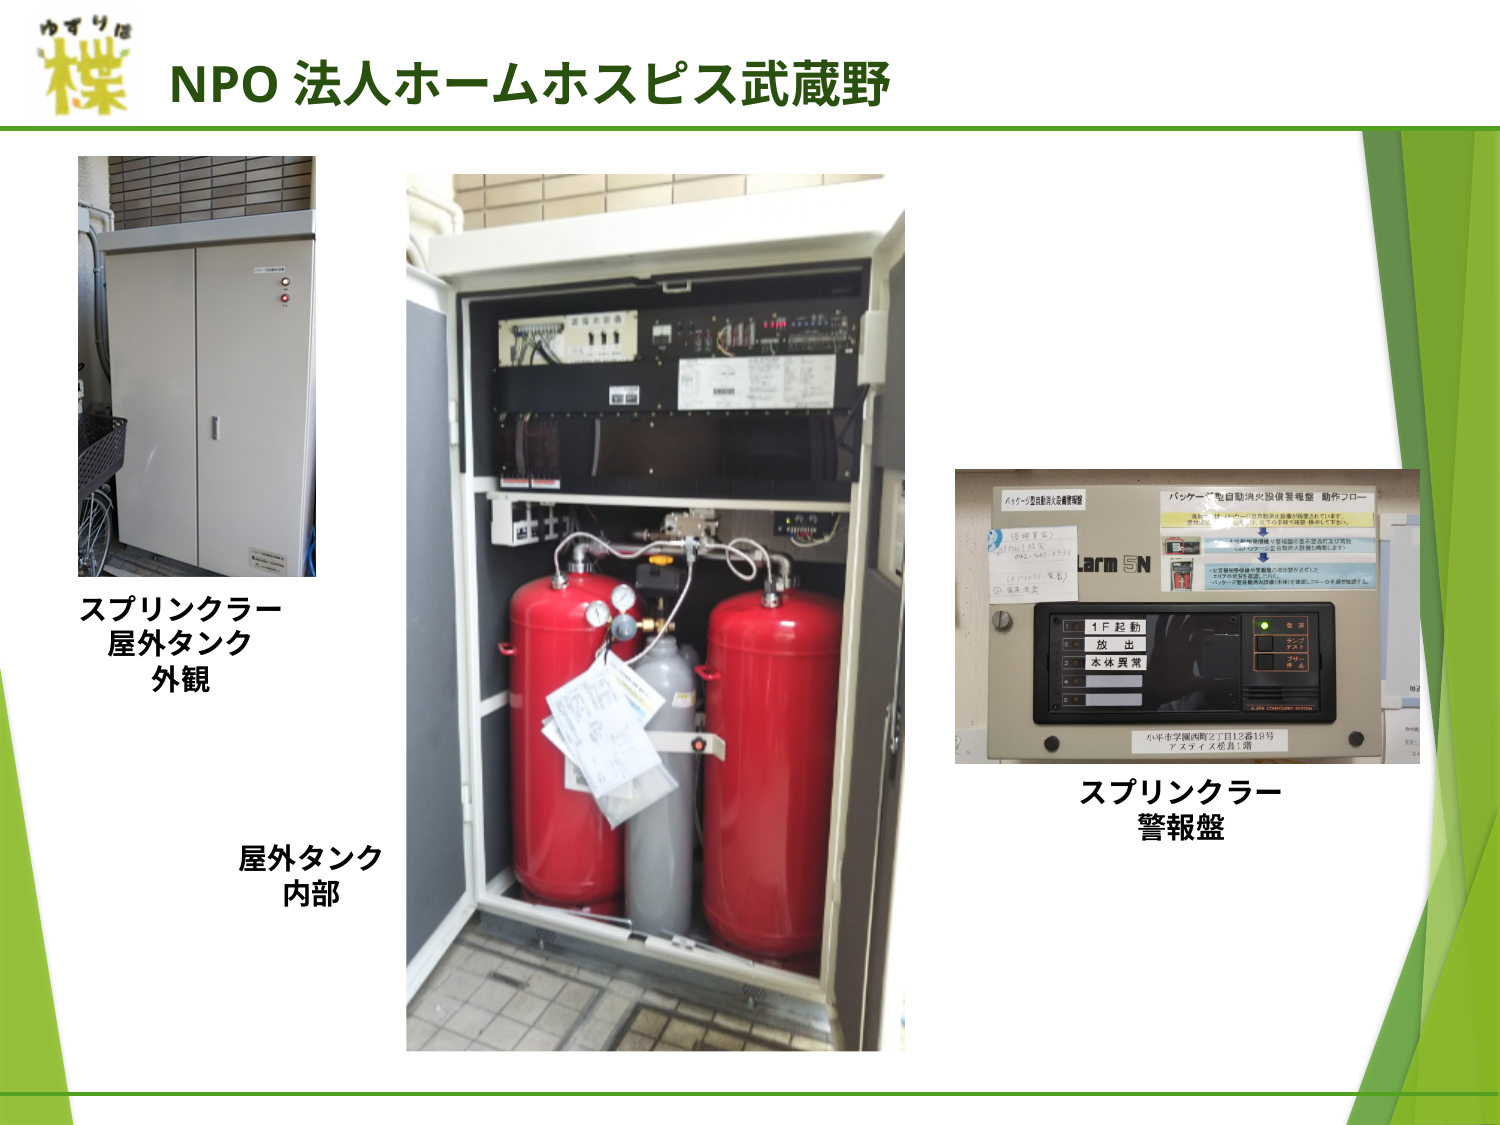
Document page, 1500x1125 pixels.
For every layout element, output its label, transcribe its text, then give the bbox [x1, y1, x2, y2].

picture [955, 469, 1420, 764]
picture [77, 155, 316, 647]
text_box 屋外タンク 内部 [223, 833, 400, 918]
picture [46, 22, 124, 113]
picture [404, 174, 905, 1056]
title NPO法人ホームホスピス武蔵野 [153, 34, 1352, 132]
text_box スプリンクラー 屋外タンク 外観 [63, 583, 299, 704]
text_box スプリンクラー 警報盤 [1064, 773, 1299, 852]
